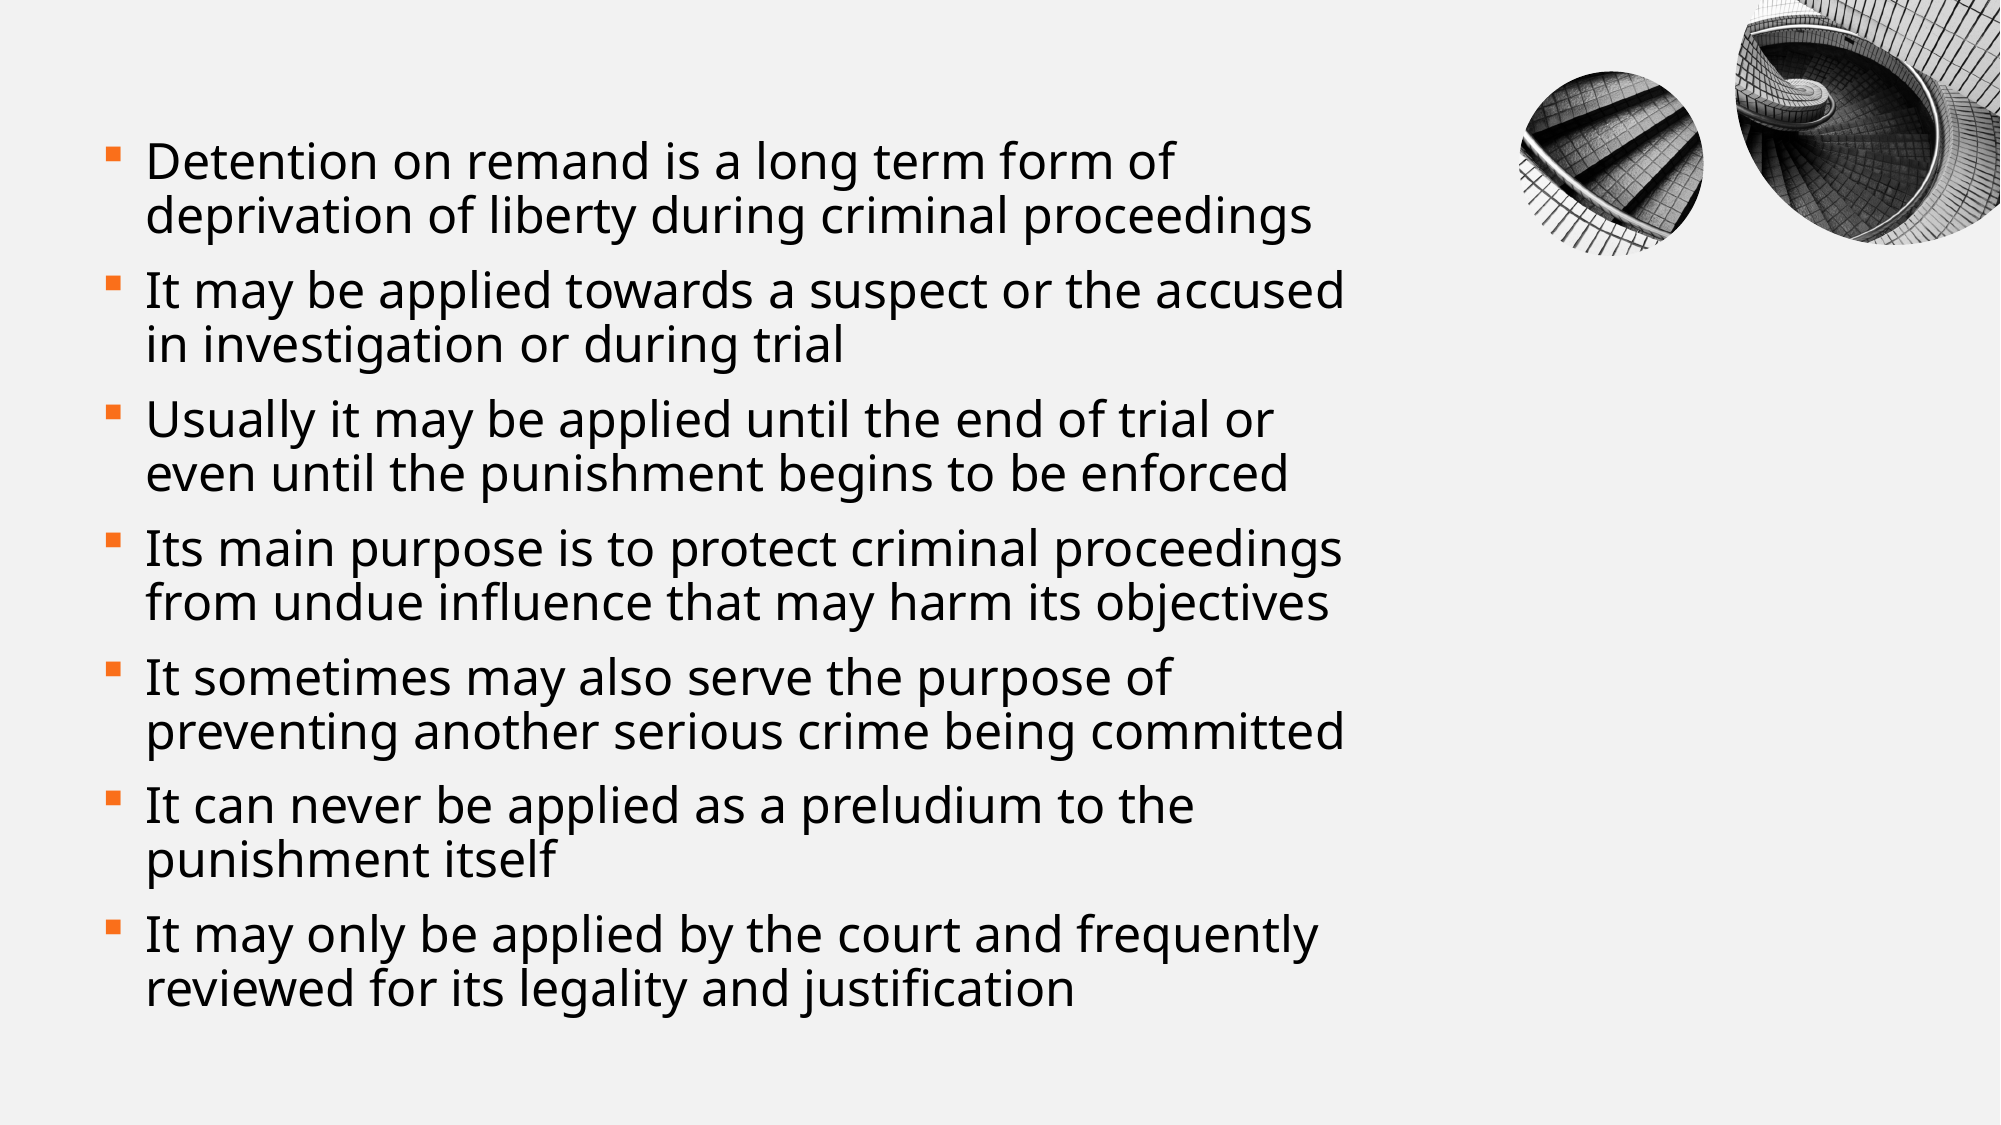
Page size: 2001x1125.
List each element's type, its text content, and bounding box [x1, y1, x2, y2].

list Detention on remand is a long term form of deprivation of liberty during criminal proceedings It may be applied towards a suspect or the accused in investigation or during trial Usually it may be applied until the end of trial or even until the punishment begins to be enforced Its main purpose is to protect criminal proceedings from undue influence that may harm its objectives It sometimes may also serve the purpose of preventing another serious crime being committed It can never be applied as a preludium to the punishment itself It may only be applied by the court and frequently reviewed for its legality and justification [87, 129, 1380, 996]
picture [1519, 0, 2000, 256]
